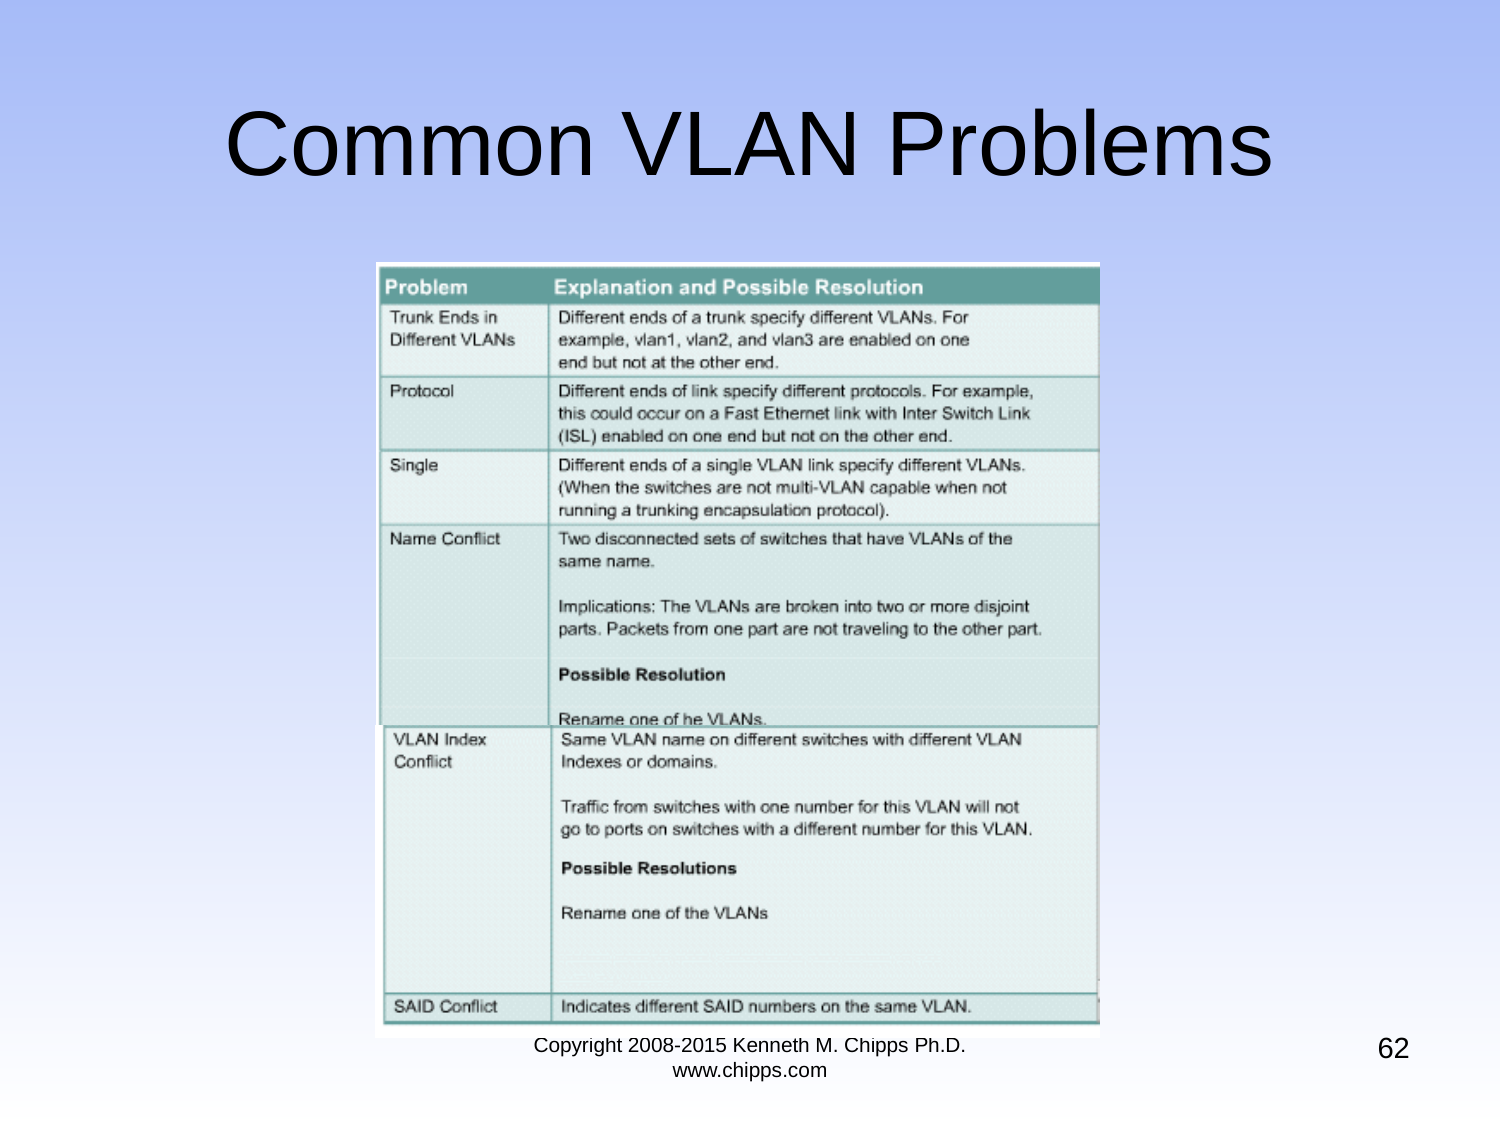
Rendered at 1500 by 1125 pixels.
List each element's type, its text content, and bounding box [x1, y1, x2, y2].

footer Copyright 2008-2015 Kenneth M. Chipps Ph.D. www.chipps.com [449, 1046, 1051, 1103]
slide_number 62 [1074, 1021, 1426, 1101]
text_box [374, 262, 1101, 1038]
title Common VLAN Problems [74, 44, 1426, 233]
